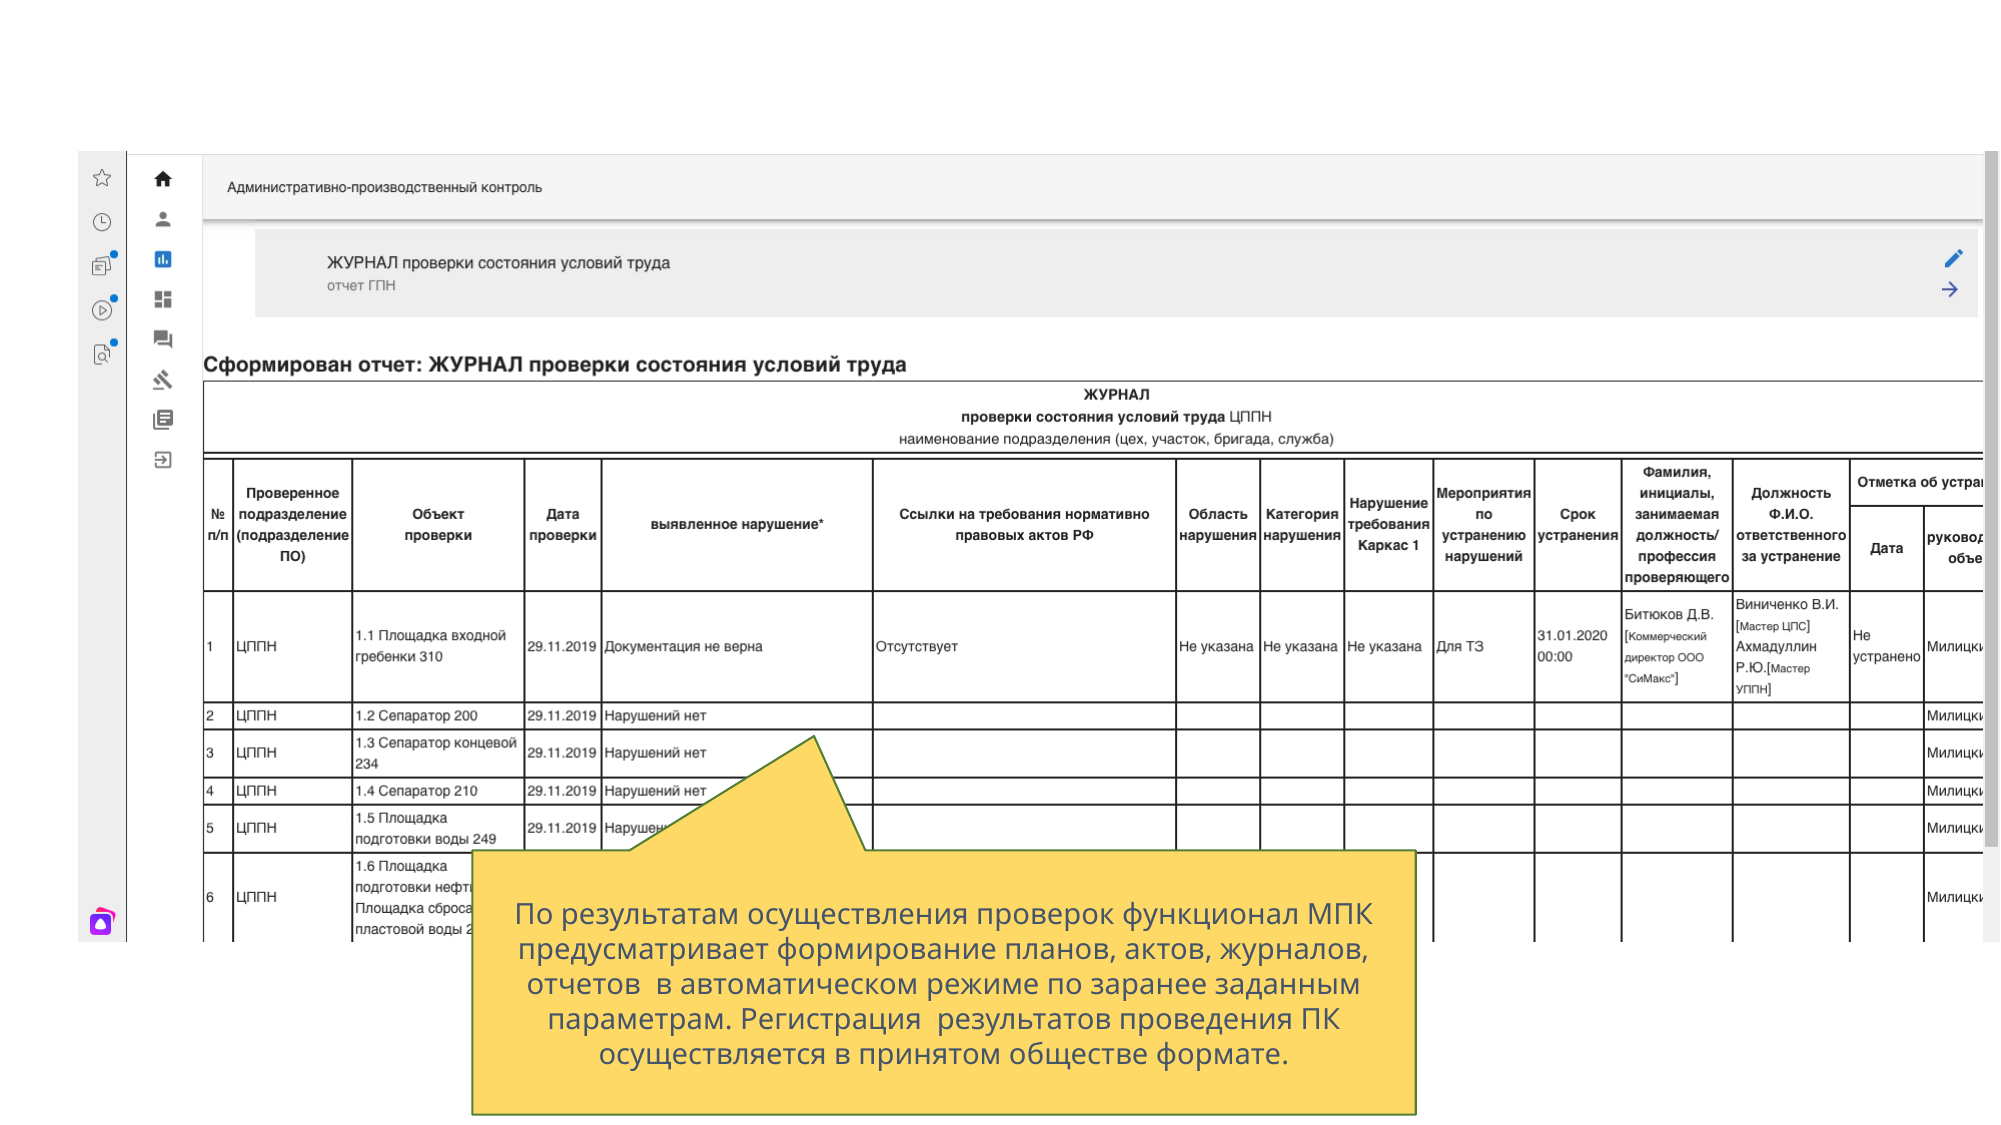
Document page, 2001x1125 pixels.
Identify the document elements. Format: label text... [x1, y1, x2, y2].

text_box По результатам осуществления проверок функционал МПК предусматривает формирование планов, актов, журналов, отчетов в автоматическом режиме по заранее заданным параметрам. Регистрация результатов проведения ПК осуществляется в принятом обществе формате. [471, 942, 1417, 1116]
picture [77, 151, 2000, 942]
